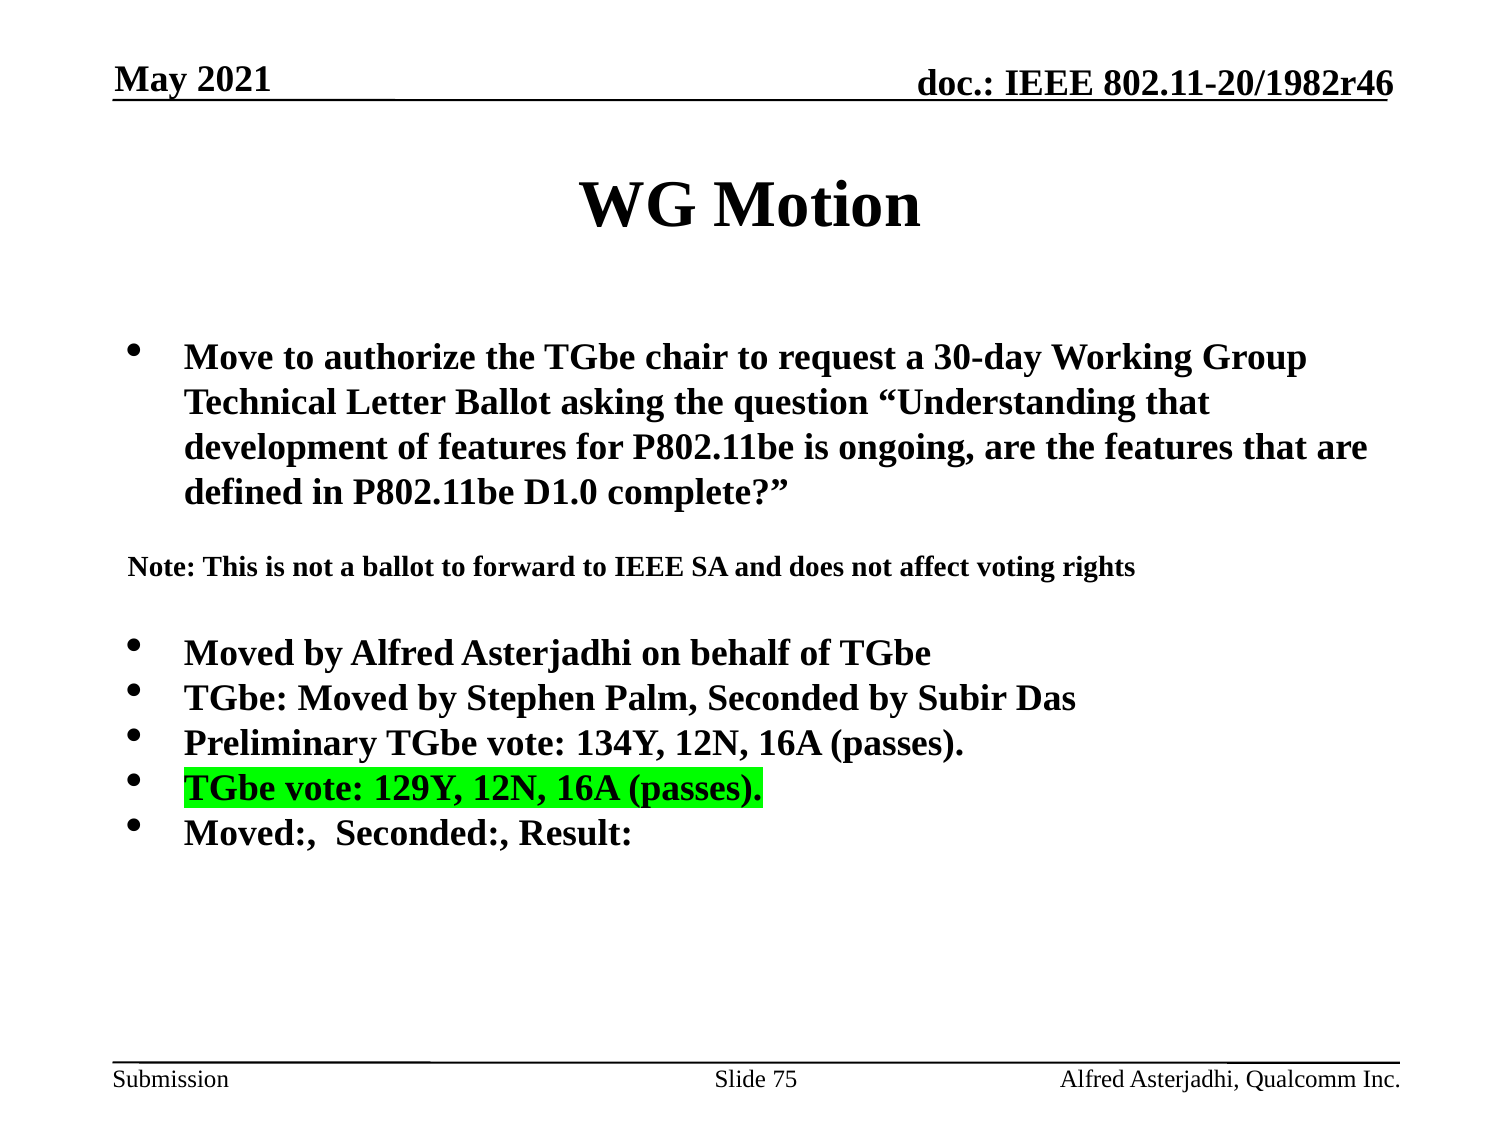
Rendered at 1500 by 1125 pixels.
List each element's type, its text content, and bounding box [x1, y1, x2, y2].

title WG Motion [112, 112, 1388, 288]
list Move to authorize the TGbe chair to request a 30-day Working Group Technical Letter Ballot asking the question “Understanding that development of features for P802.11be is ongoing, are the features that are defined in P802.11be D1.0 complete?” Note: This is not a ballot to forward to IEEE SA and does not affect voting rights Moved by Alfred Asterjadhi on behalf of TGbe TGbe: Moved by Stephen Palm, Seconded by Subir Das Preliminary TGbe vote: 134Y, 12N, 16A (passes). TGbe vote: 129Y, 12N, 16A (passes). Moved:, Seconded:, Result: [112, 324, 1388, 1000]
slide_number Slide 75 [712, 1061, 800, 1123]
footer Alfred Asterjadhi, Qualcomm Inc. [878, 1061, 1402, 1093]
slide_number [114, 54, 423, 100]
